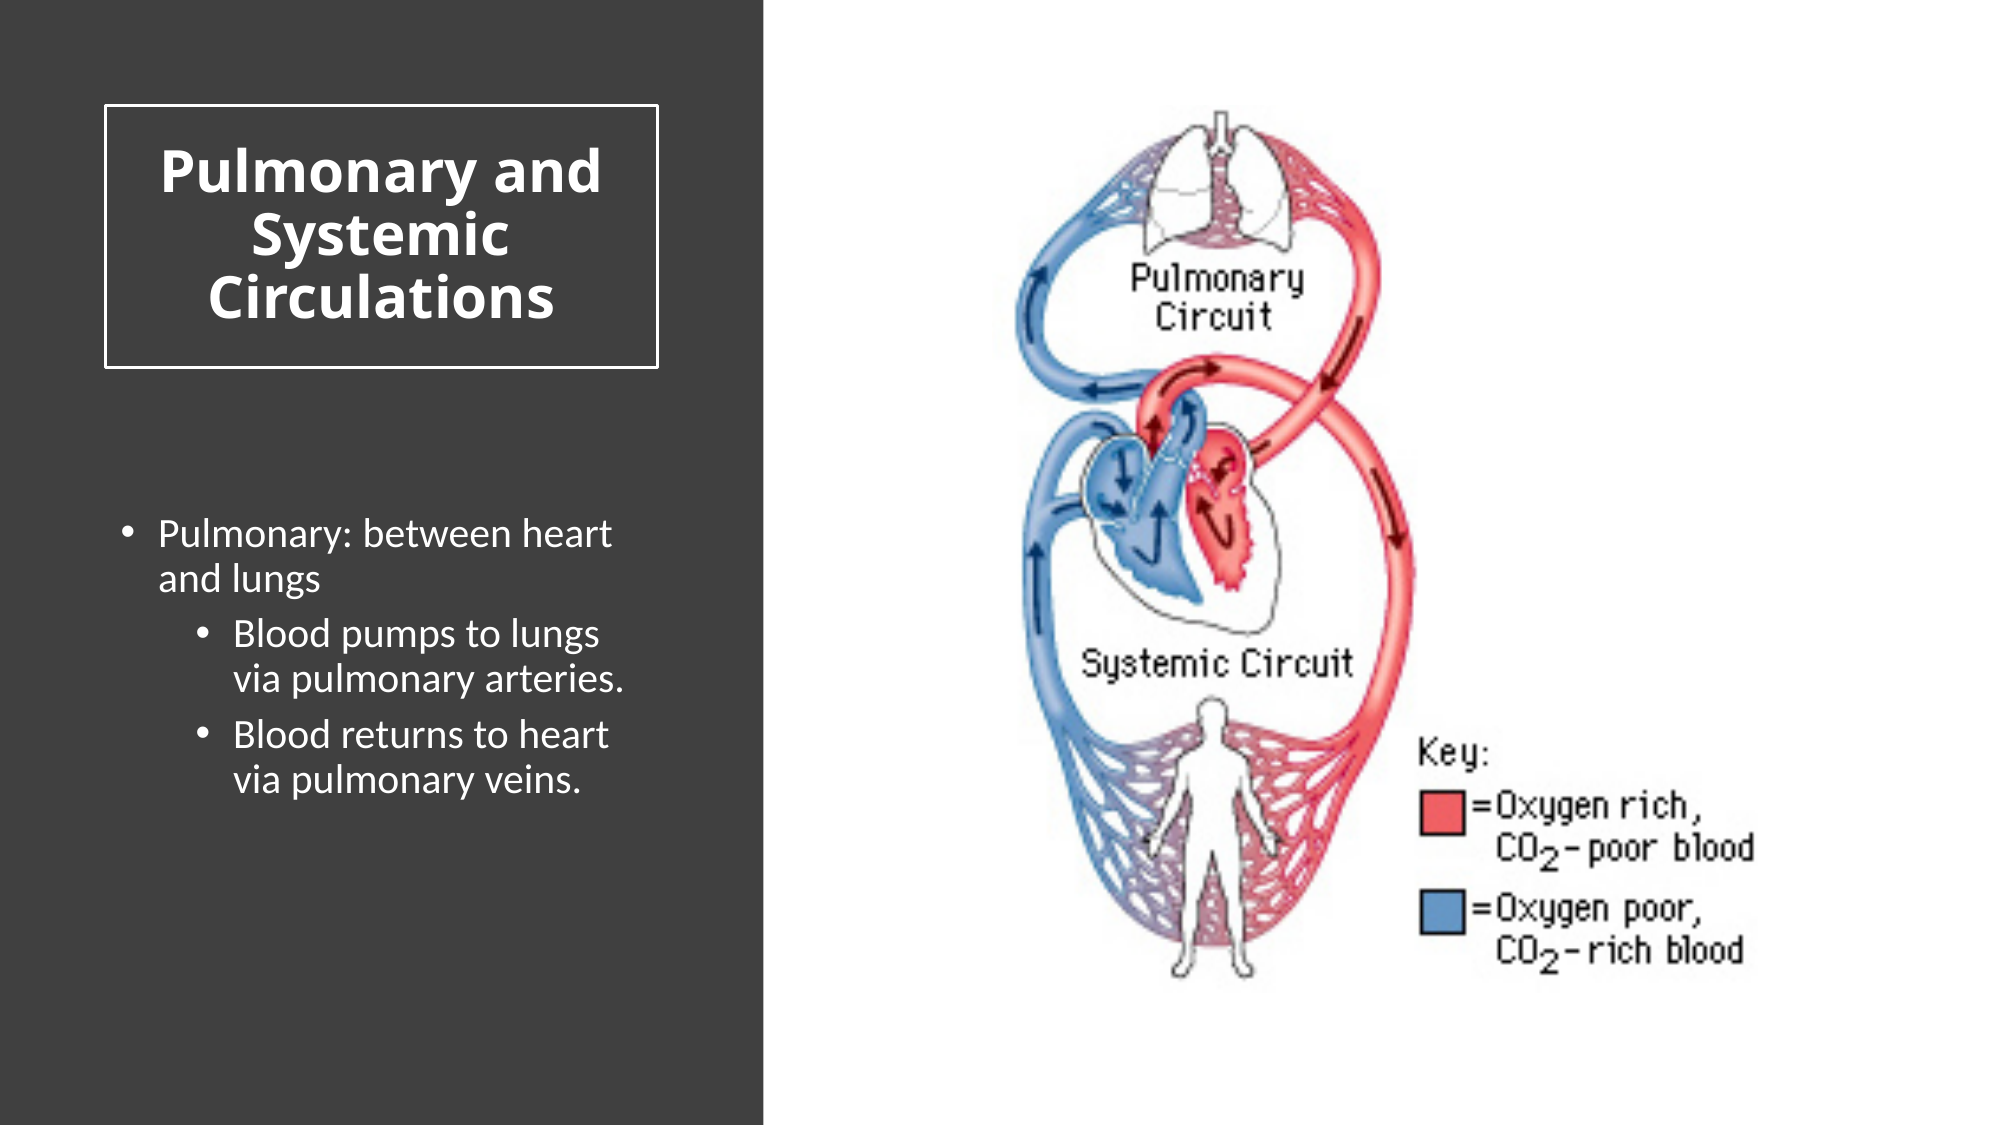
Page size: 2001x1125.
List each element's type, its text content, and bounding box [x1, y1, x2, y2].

text_box [0, 0, 764, 1125]
title Pulmonary and Systemic Circulations [105, 105, 658, 368]
list Pulmonary: between heart and lungs Blood pumps to lungs via pulmonary arteries. Blood returns to heart via pulmonary veins. [105, 432, 658, 994]
picture [992, 105, 1772, 993]
